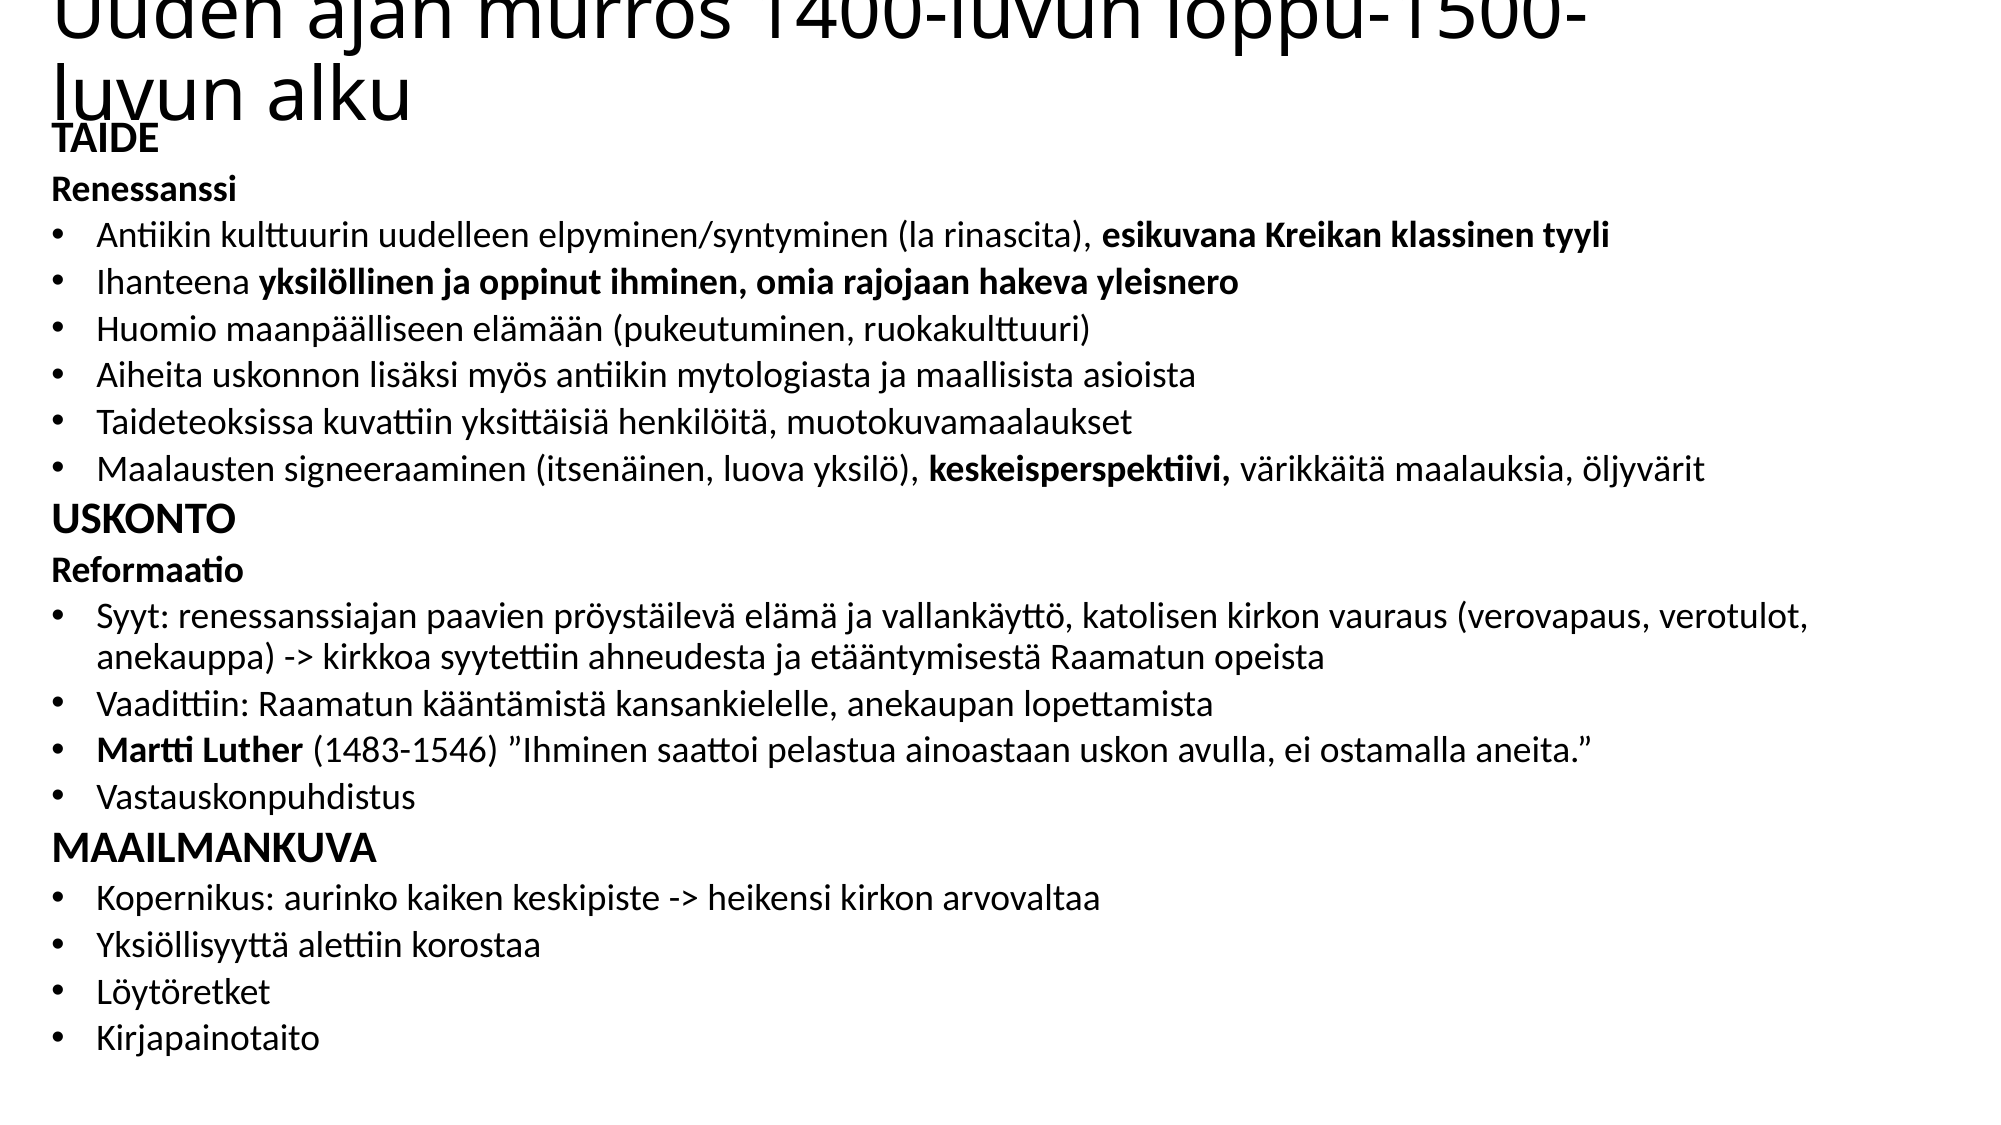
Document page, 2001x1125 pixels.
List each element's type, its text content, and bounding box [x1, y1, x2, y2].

list TAIDE Renessanssi Antiikin kulttuurin uudelleen elpyminen/syntyminen (la rinascita), esikuvana Kreikan klassinen tyyli Ihanteena yksilöllinen ja oppinut ihminen, omia rajojaan hakeva yleisnero Huomio maanpäälliseen elämään (pukeutuminen, ruokakulttuuri) Aiheita uskonnon lisäksi myös antiikin mytologiasta ja maallisista asioista Taideteoksissa kuvattiin yksittäisiä henkilöitä, muotokuvamaalaukset Maalausten signeeraaminen (itsenäinen, luova yksilö), keskeisperspektiivi, värikkäitä maalauksia, öljyvärit USKONTO Reformaatio Syyt: renessanssiajan paavien pröystäilevä elämä ja vallankäyttö, katolisen kirkon vauraus (verovapaus, verotulot, anekauppa) -> kirkkoa syytettiin ahneudesta ja etääntymisestä Raamatun opeista Vaadittiin: Raamatun kääntämistä kansankielelle, anekaupan lopettamista Martti Luther (1483-1546) ”Ihminen saattoi pelastua ainoastaan uskon avulla, ei ostamalla aneita.” Vastauskonpuhdistus MAAILMANKUVA Kopernikus: aurinko kaiken keskipiste -> heikensi kirkon arvovaltaa Yksiöllisyyttä alettiin korostaa Löytöretket Kirjapainotaito [36, 106, 1928, 1093]
title Uuden ajan murros 1400-luvun loppu-1500-luvun alku [36, 4, 1762, 106]
